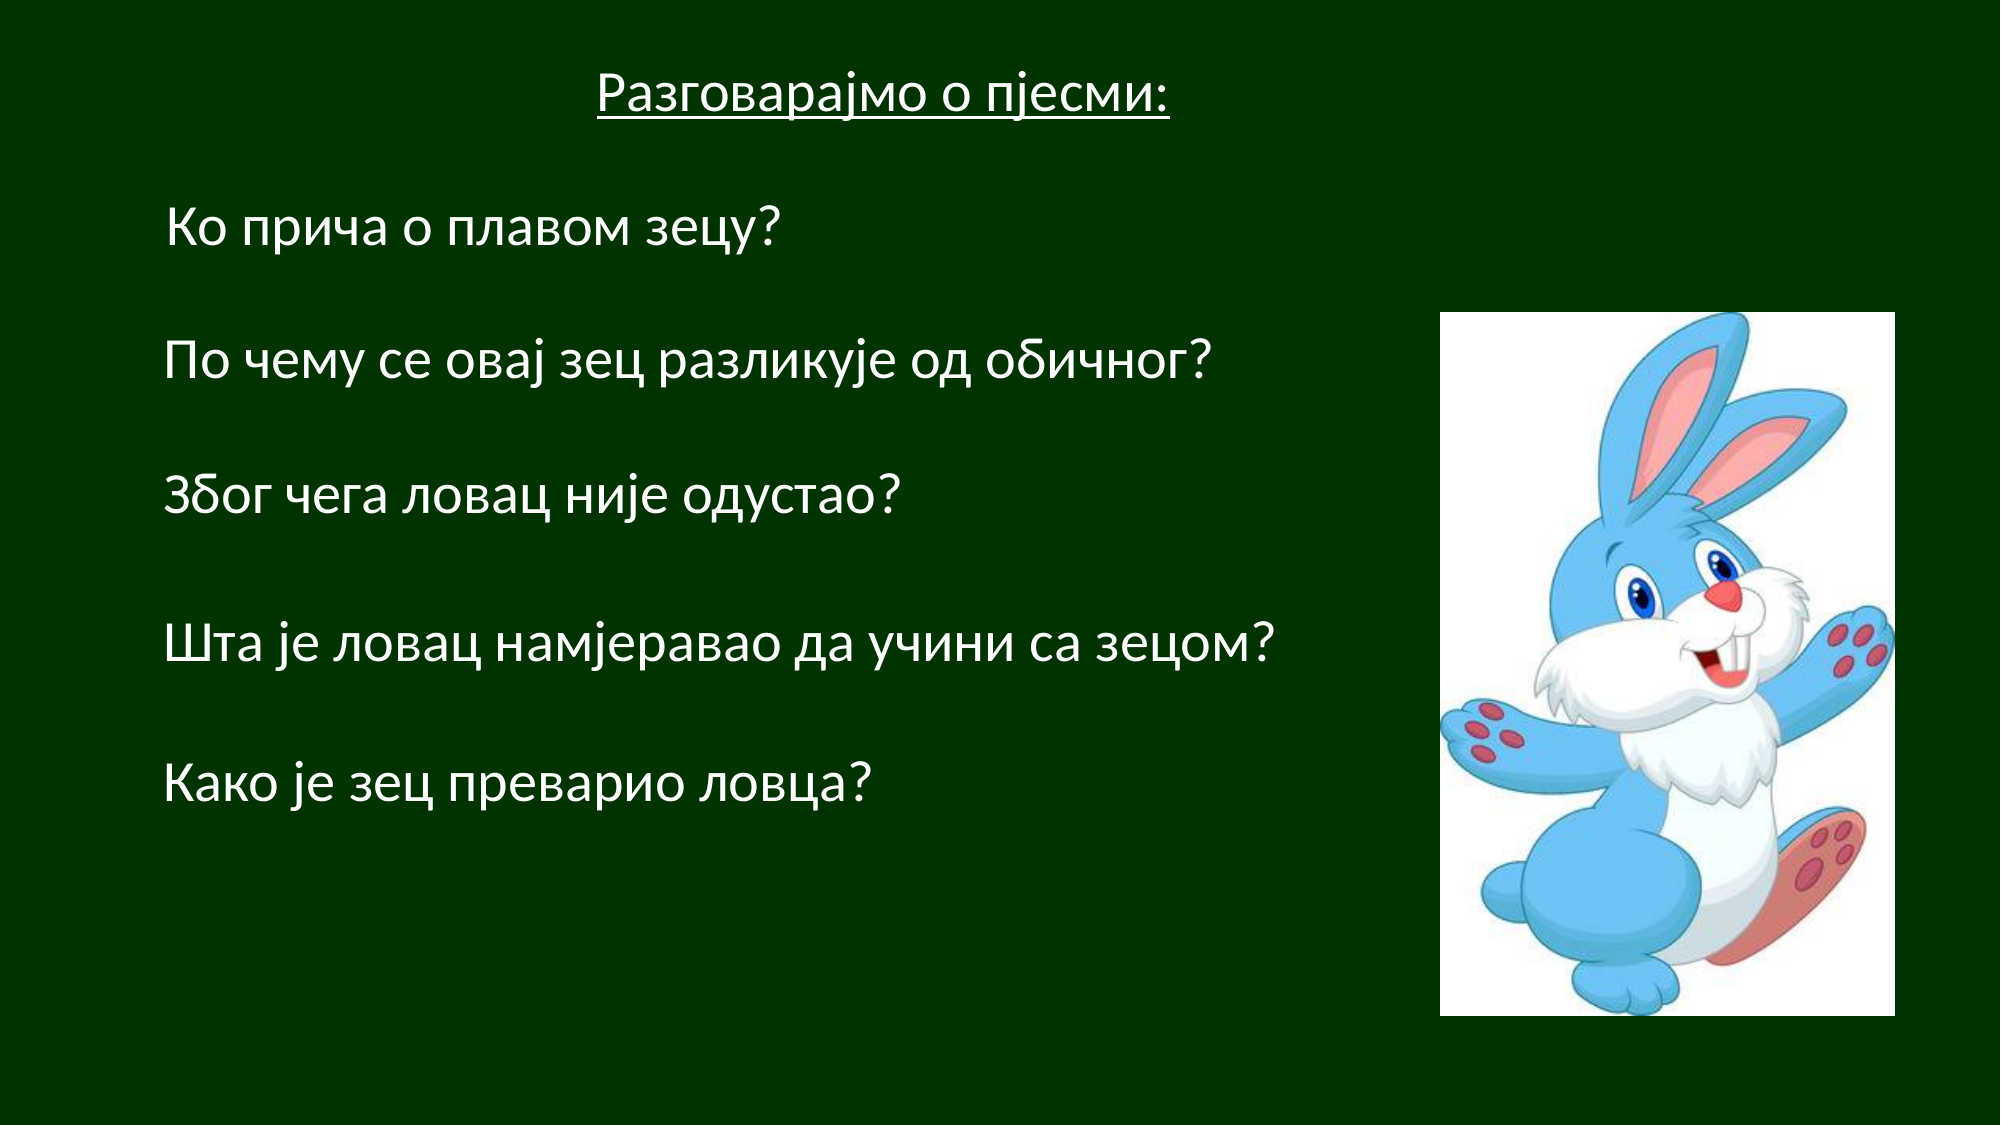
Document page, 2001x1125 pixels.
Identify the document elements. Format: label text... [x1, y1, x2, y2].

picture [1440, 312, 1895, 1016]
text_box Због чега ловац није одустао? [148, 447, 940, 578]
text_box Шта је ловац намјеравао да учини са зецом? Како је зец преварио ловца? [148, 595, 1440, 865]
text_box По чему се овај зец разликује од обичног? [149, 312, 1440, 398]
text_box Ко прича о плавом зецу? [152, 179, 799, 265]
text_box Разговарајмо о пјесми: [556, 46, 1186, 131]
